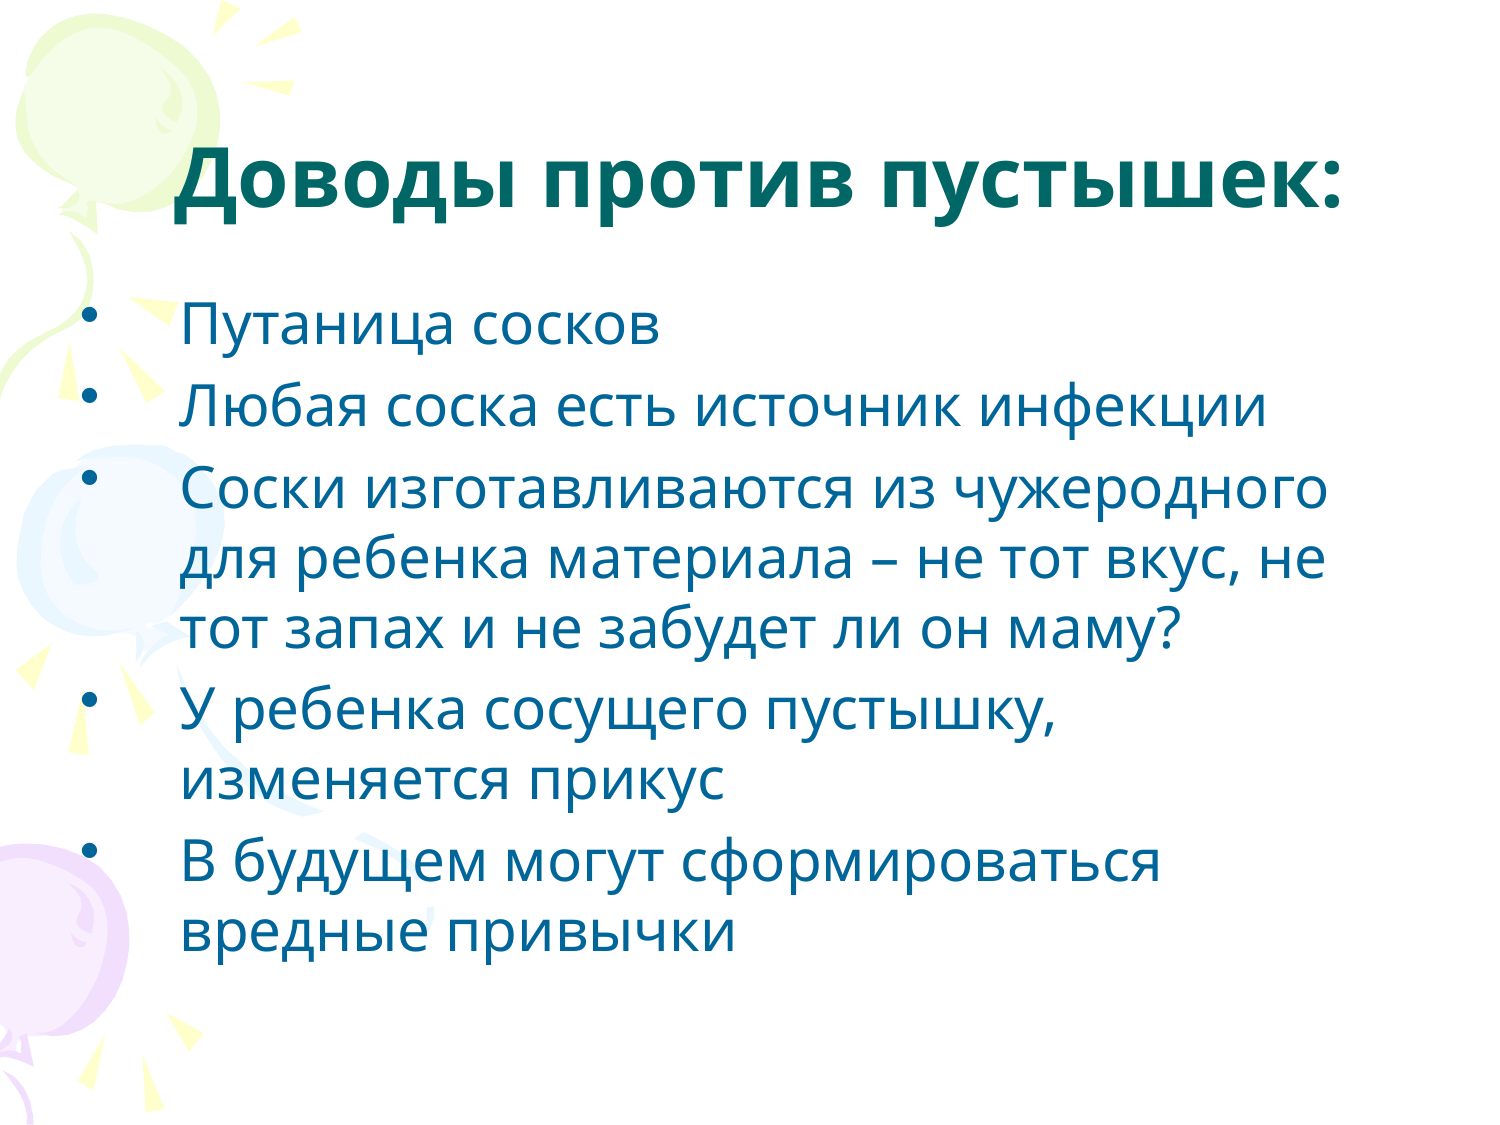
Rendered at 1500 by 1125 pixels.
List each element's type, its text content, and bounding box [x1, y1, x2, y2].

title Доводы против пустышек: [72, 16, 1425, 233]
list Путаница сосков Любая соска есть источник инфекции Соски изготавливаются из чужеродного для ребенка материала – не тот вкус, не тот запах и не забудет ли он маму? У ребенка сосущего пустышку, изменяется прикус В будущем могут сформироваться вредные привычки [64, 278, 1415, 1010]
